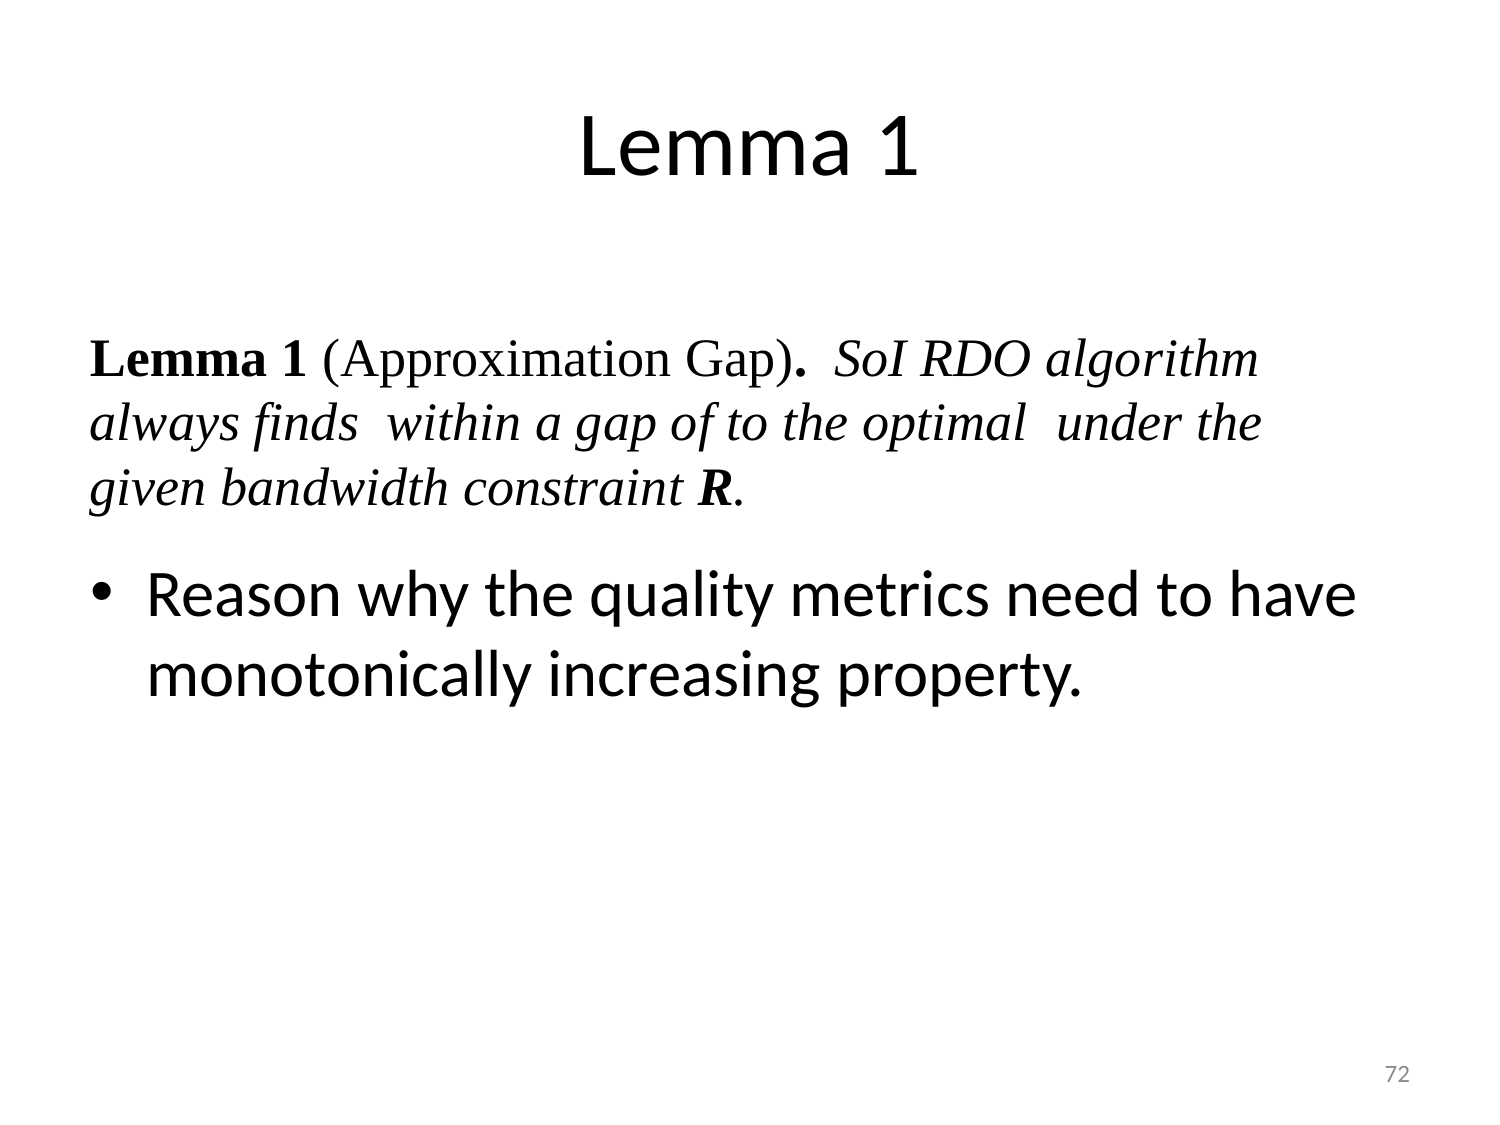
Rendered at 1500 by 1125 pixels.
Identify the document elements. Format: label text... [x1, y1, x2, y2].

slide_number 72 [1074, 1042, 1425, 1103]
picture [52, 314, 1404, 464]
list Reason why the quality metrics need to have monotonically increasing property. [75, 262, 1425, 1005]
title Lemma 1 [75, 45, 1425, 233]
